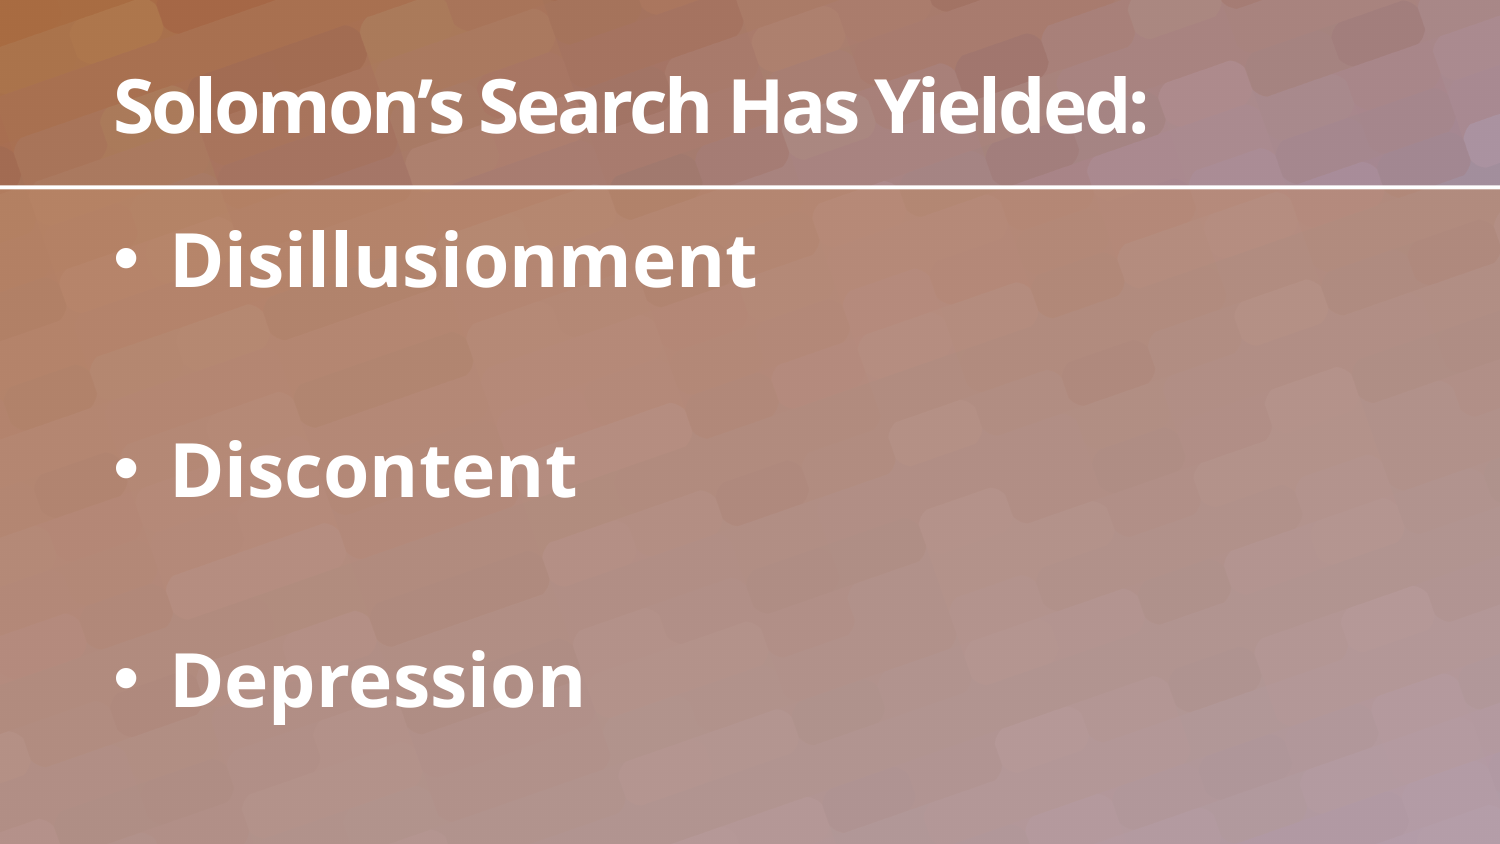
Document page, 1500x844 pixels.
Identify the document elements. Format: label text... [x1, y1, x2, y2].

title Solomon’s Search Has Yielded: [98, 33, 1397, 175]
picture [0, 0, 1500, 844]
list Disillusionment Discontent Depression [98, 205, 1397, 803]
